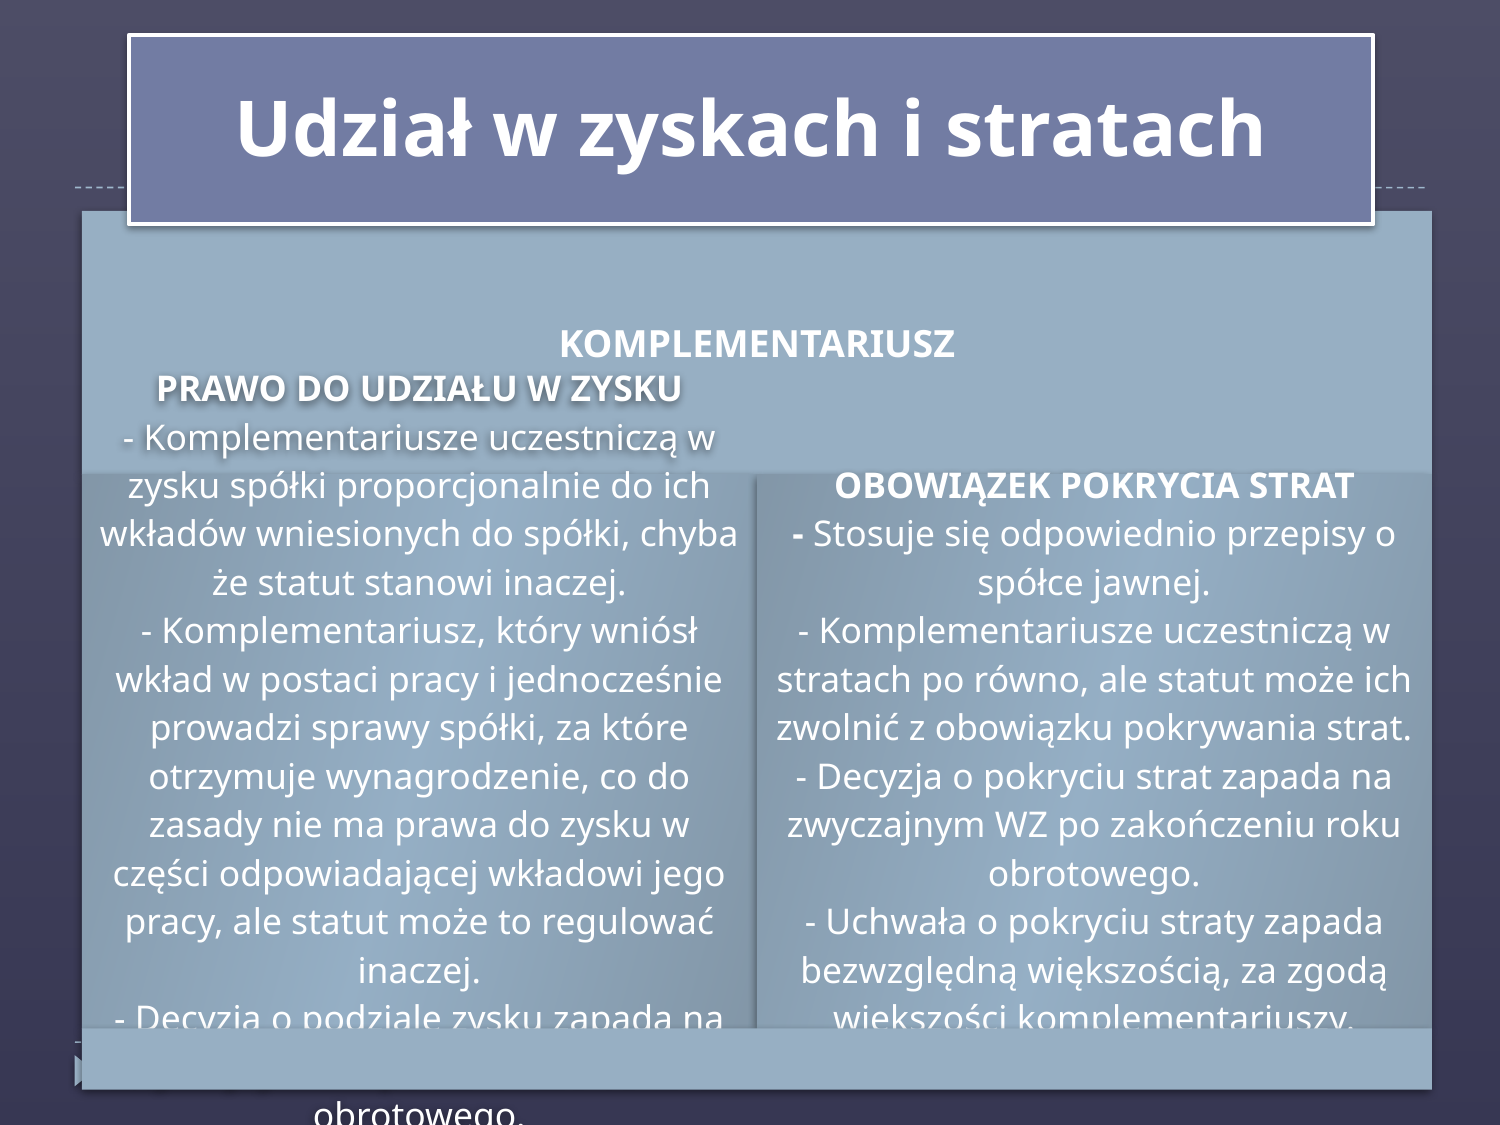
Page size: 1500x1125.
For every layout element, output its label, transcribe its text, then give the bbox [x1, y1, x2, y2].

text_box Udział w zyskach i stratach [127, 33, 1375, 210]
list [81, 210, 1433, 1091]
